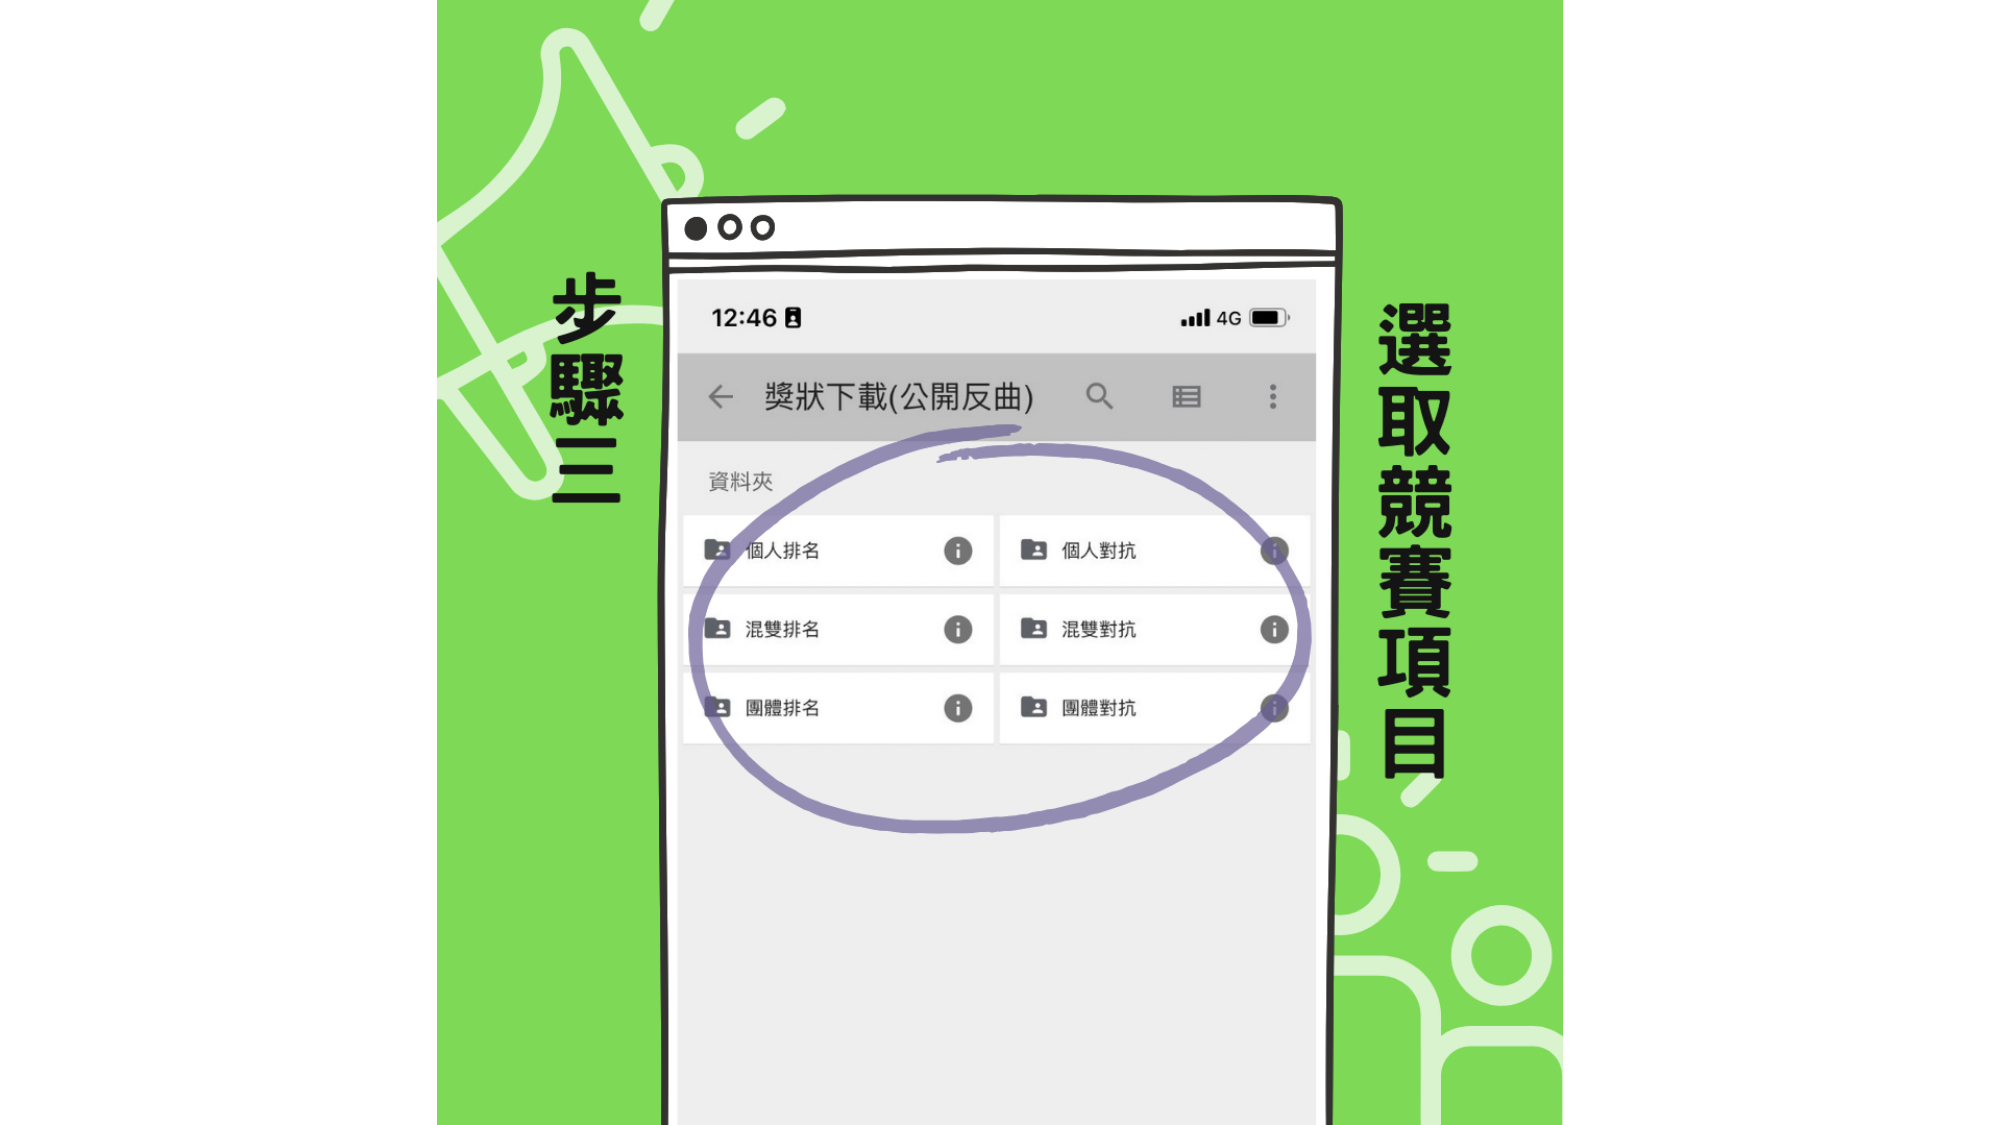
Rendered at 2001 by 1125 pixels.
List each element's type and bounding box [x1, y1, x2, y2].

picture [437, 0, 1563, 1125]
